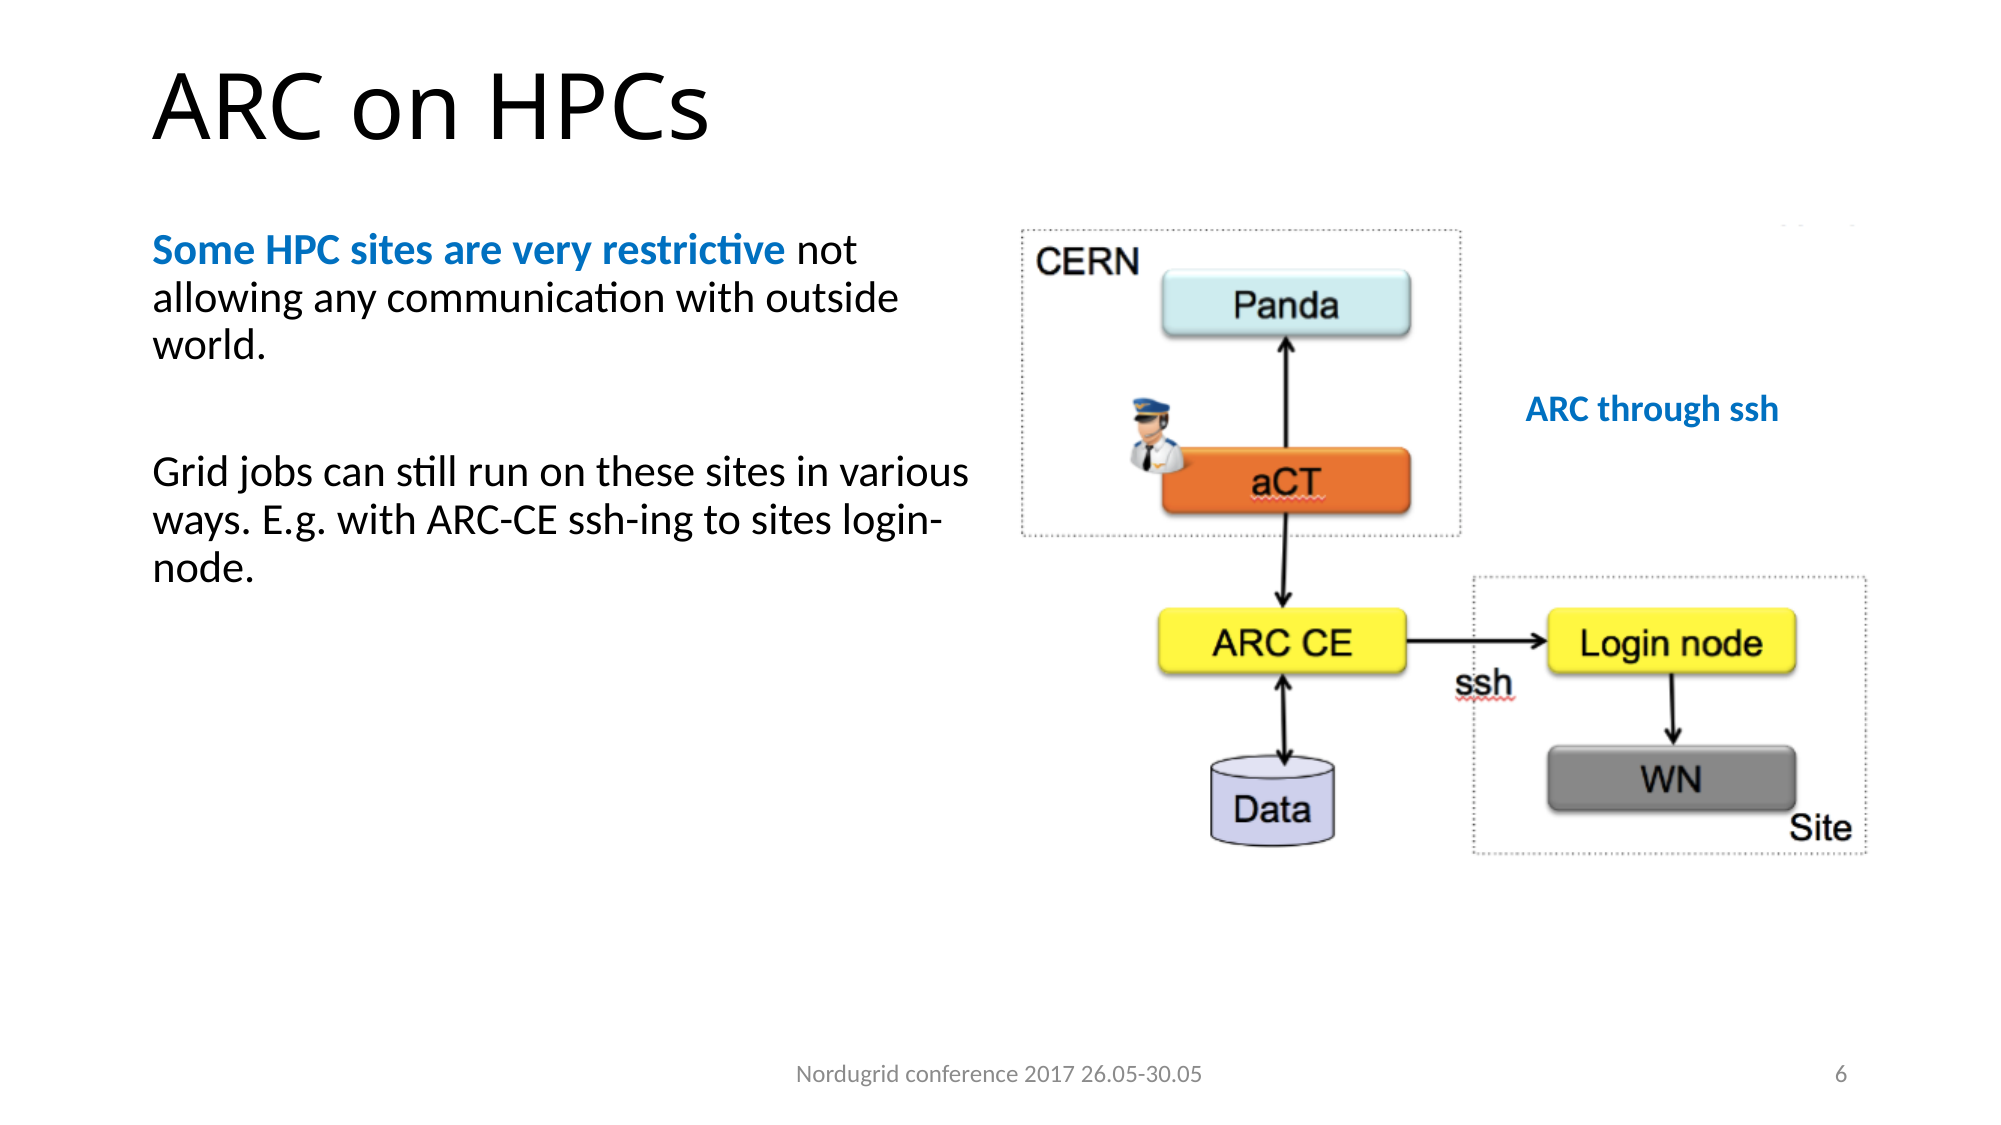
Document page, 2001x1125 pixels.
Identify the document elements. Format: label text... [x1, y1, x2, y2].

list Some HPC sites are very restrictive not allowing any communication with outside world. Grid jobs can still run on these sites in various ways. E.g. with ARC-CE ssh-ing to sites login-node. [137, 218, 999, 600]
footer Nordugrid conference 2017 26.05-30.05 [662, 1042, 1338, 1103]
title ARC on HPCs [137, 1, 1863, 218]
picture [999, 216, 1898, 869]
slide_number 5 [1412, 1042, 1863, 1103]
